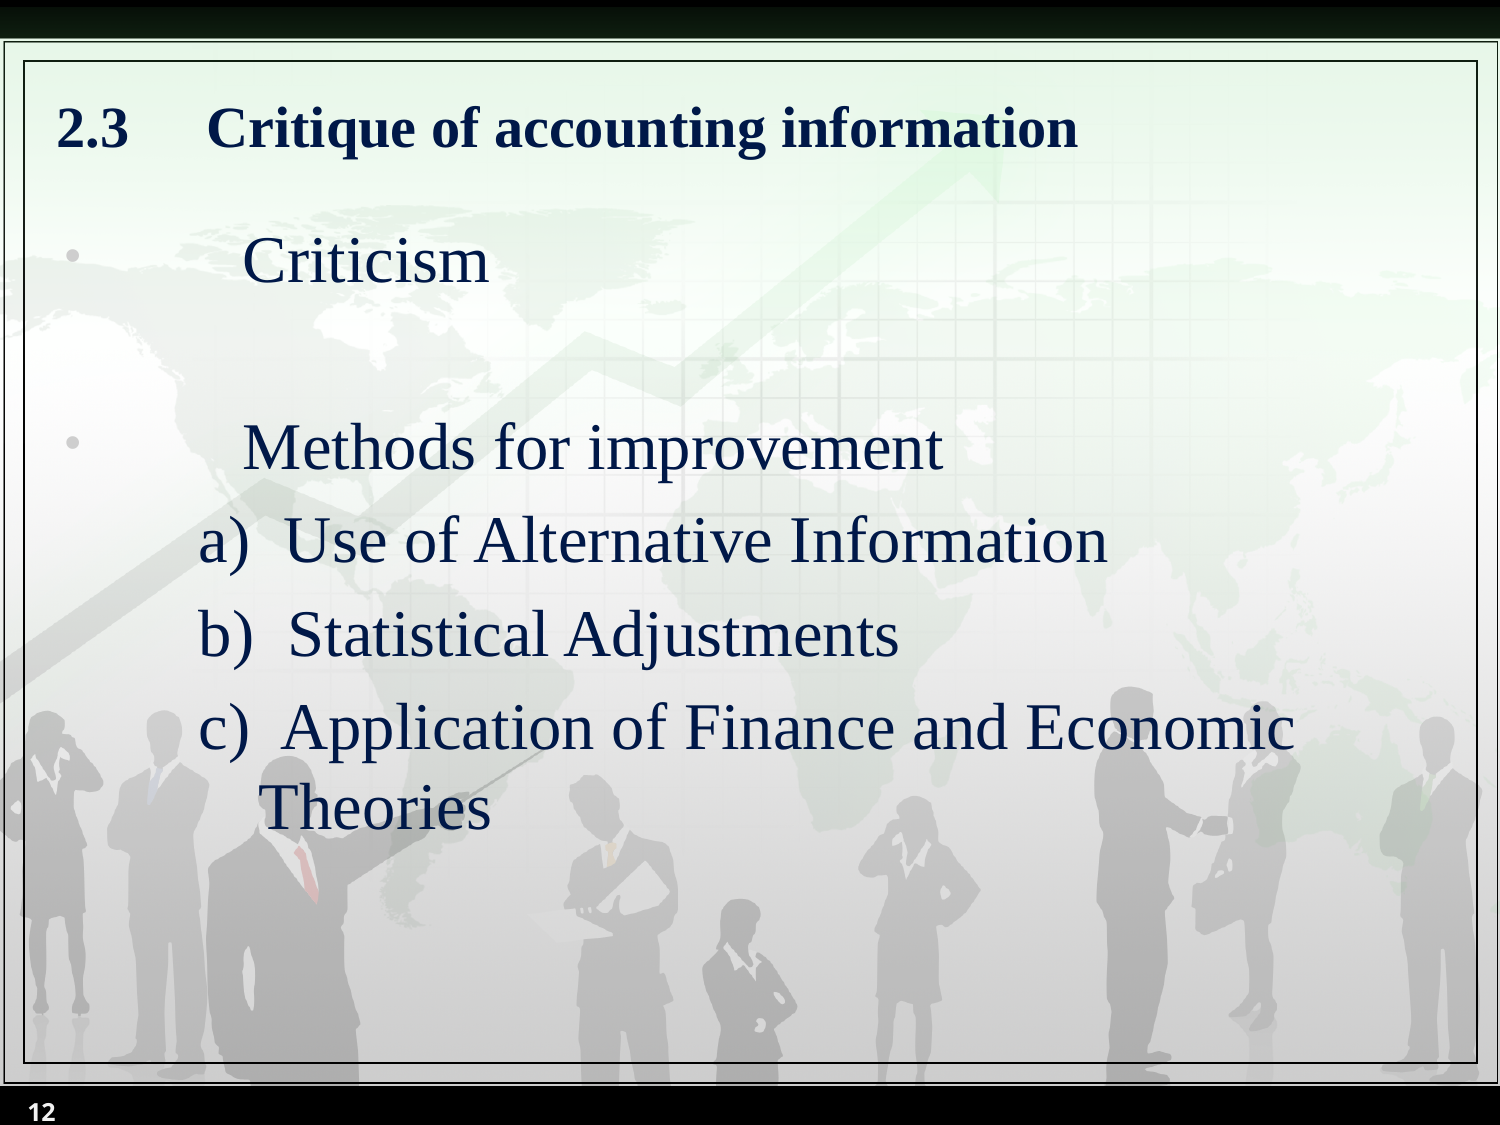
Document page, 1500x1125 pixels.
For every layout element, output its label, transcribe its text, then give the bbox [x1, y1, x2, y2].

title 2.3 Critique of accounting information [41, 66, 1294, 161]
slide_number 12 [12, 1088, 363, 1125]
list Criticism Methods for improvement a) Use of Alternative Information b) Statistical Adjustments c) Application of Finance and Economic Theories [49, 208, 1451, 917]
picture [0, 0, 1500, 1125]
